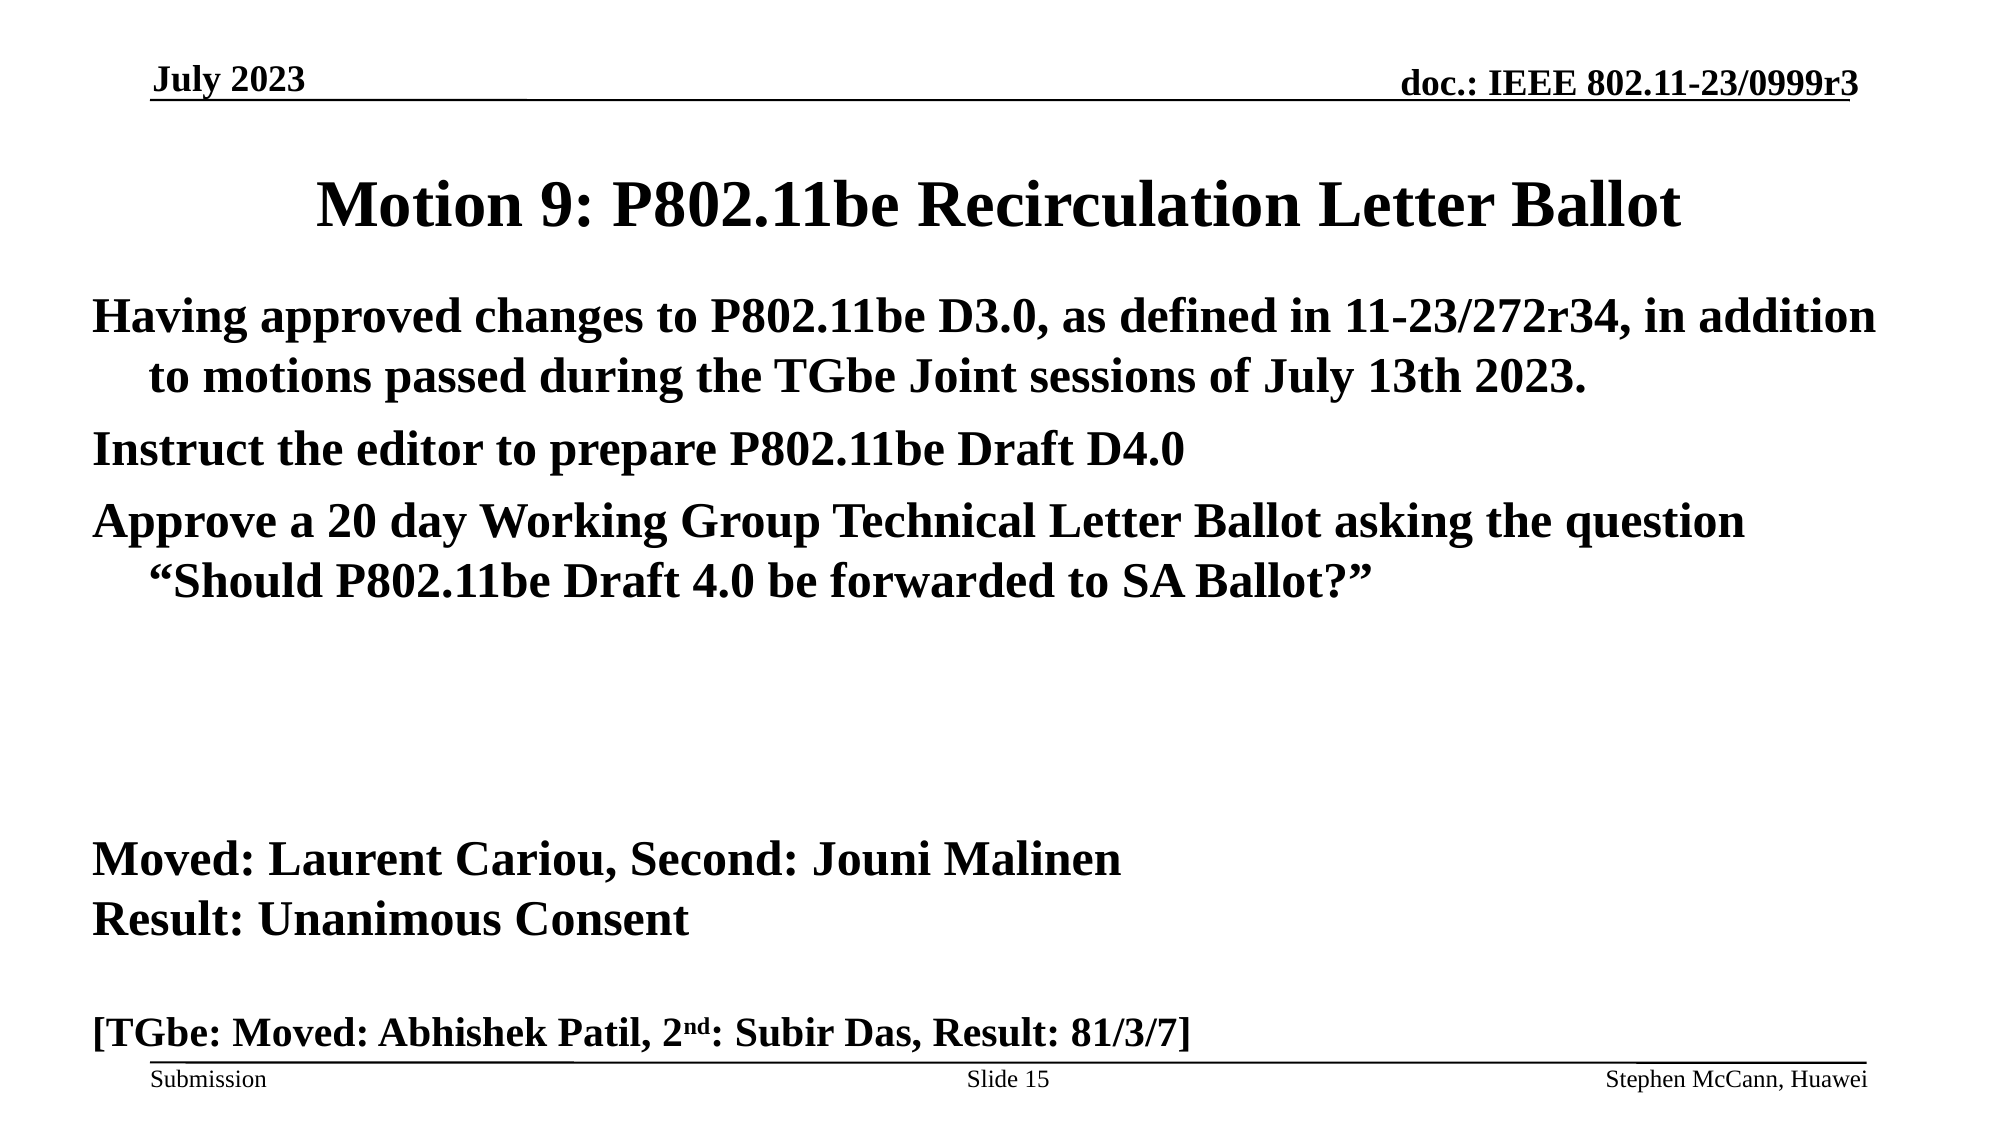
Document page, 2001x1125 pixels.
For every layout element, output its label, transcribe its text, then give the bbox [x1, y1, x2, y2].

slide_number Slide 15 [950, 1061, 1067, 1123]
list Having approved changes to P802.11be D3.0, as defined in 11-23/272r34, in addition to motions passed during the TGbe Joint sessions of July 13th 2023. Instruct the editor to prepare P802.11be Draft D4.0 Approve a 20 day Working Group Technical Letter Ballot asking the question “Should P802.11be Draft 4.0 be forwarded to SA Ballot?” Moved: Laurent Cariou, Second: Jouni Malinen Result: Unanimous Consent [TGbe: Moved: Abhishek Patil, 2nd: Subir Das, Result: 81/3/7] [76, 274, 1940, 1048]
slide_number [152, 54, 563, 100]
footer Stephen McCann, Huawei [1171, 1061, 1869, 1093]
title Motion 9: P802.11be Recirculation Letter Ballot [149, 112, 1850, 274]
